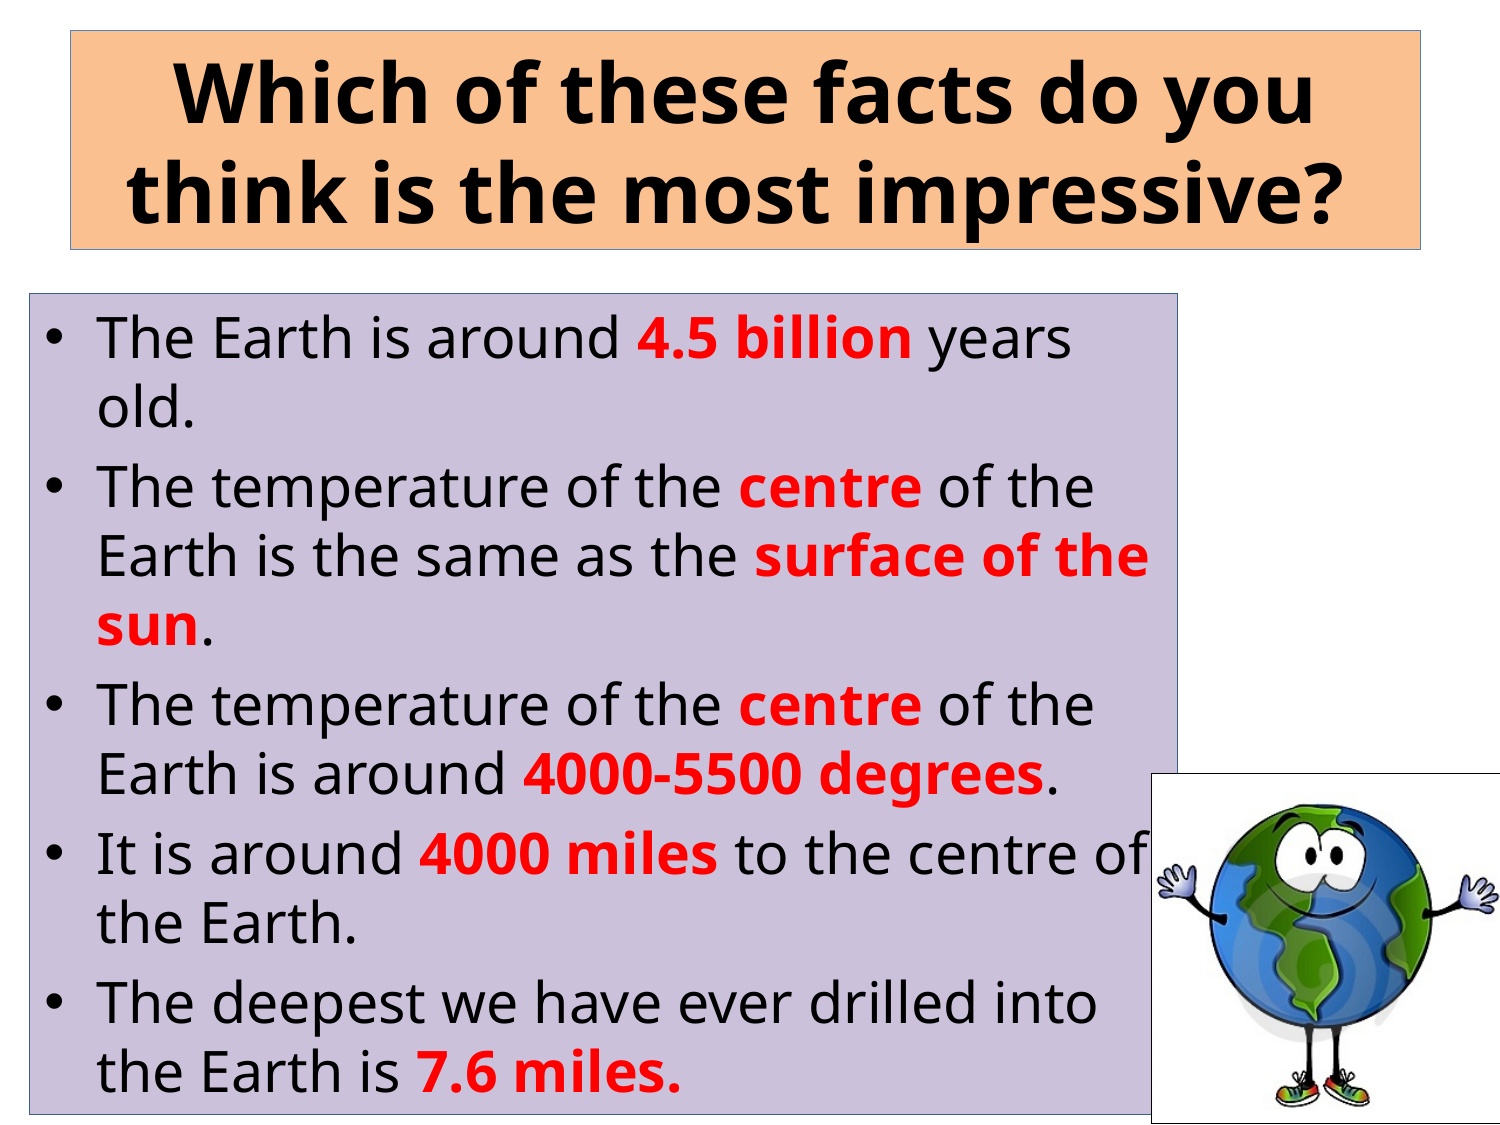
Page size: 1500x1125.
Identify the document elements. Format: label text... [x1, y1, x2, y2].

list The Earth is around 4.5 billion years old. The temperature of the centre of the Earth is the same as the surface of the sun. The temperature of the centre of the Earth is around 4000-5500 degrees. It is around 4000 miles to the centre of the Earth. The deepest we have ever drilled into the Earth is 7.6 miles. [29, 293, 1178, 1115]
picture [1151, 772, 1500, 1124]
text_box Which of these facts do you think is the most impressive? [70, 30, 1421, 250]
